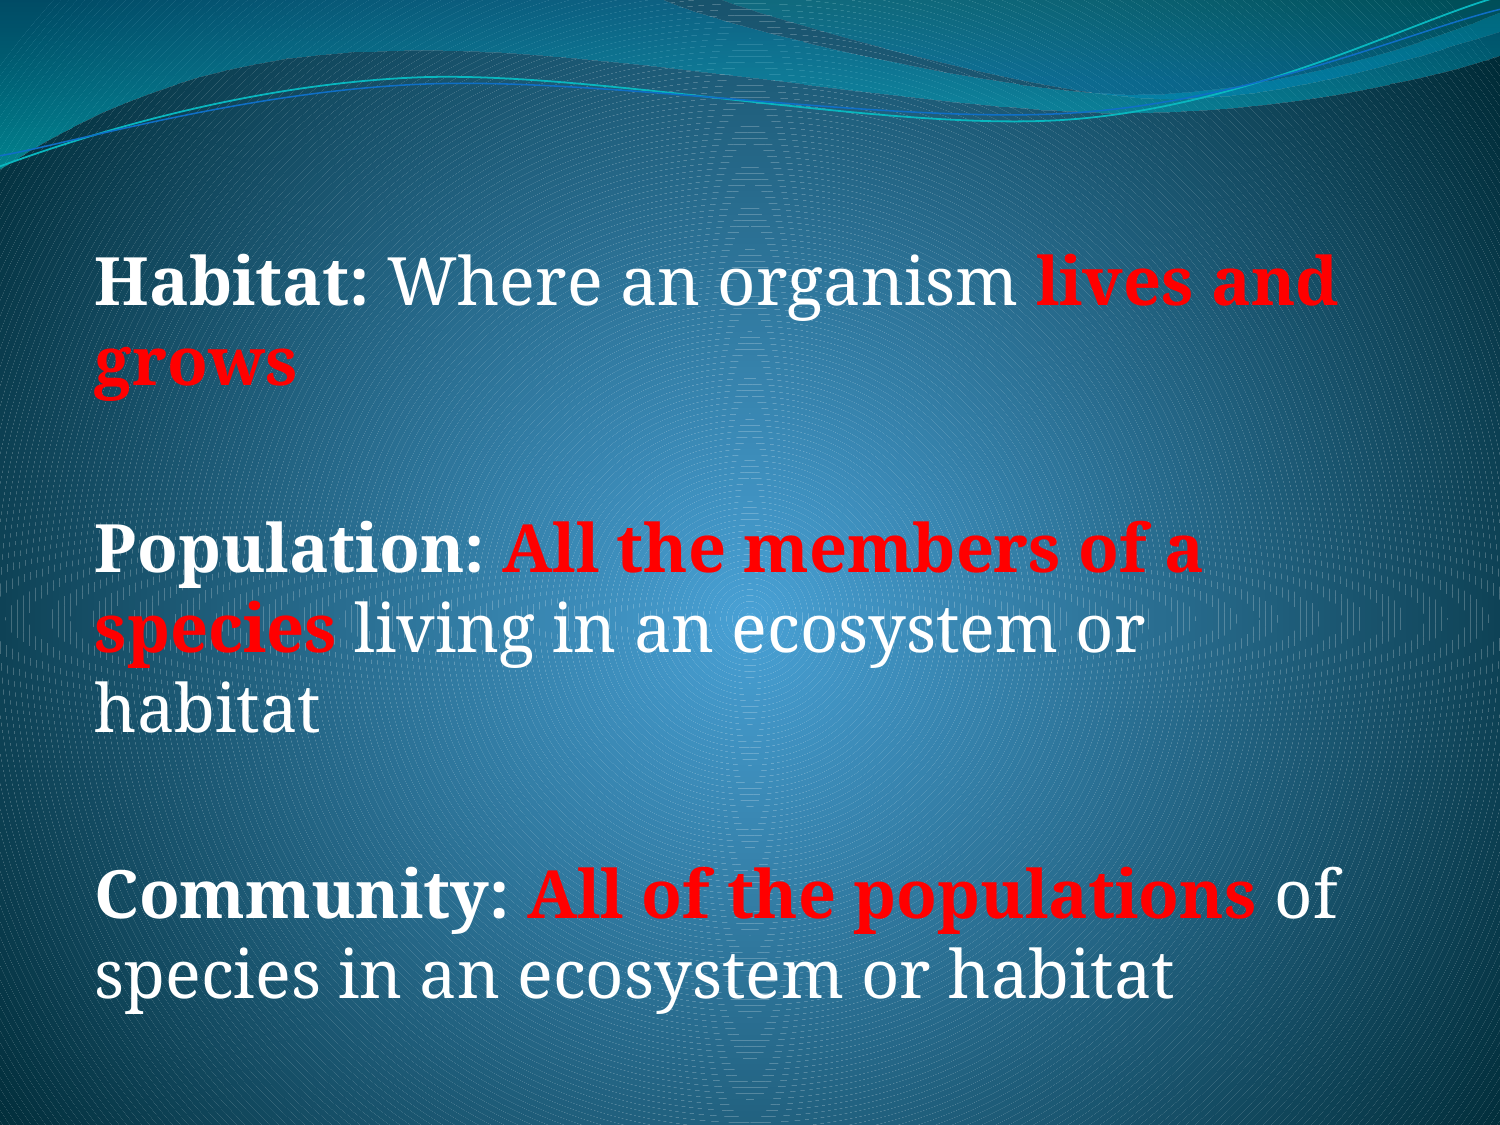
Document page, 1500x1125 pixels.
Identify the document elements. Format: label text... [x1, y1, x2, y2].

list Habitat: Where an organism lives and grows Population: All the members of a species living in an ecosystem or habitat Community: All of the populations of species in an ecosystem or habitat [86, 231, 1362, 1012]
